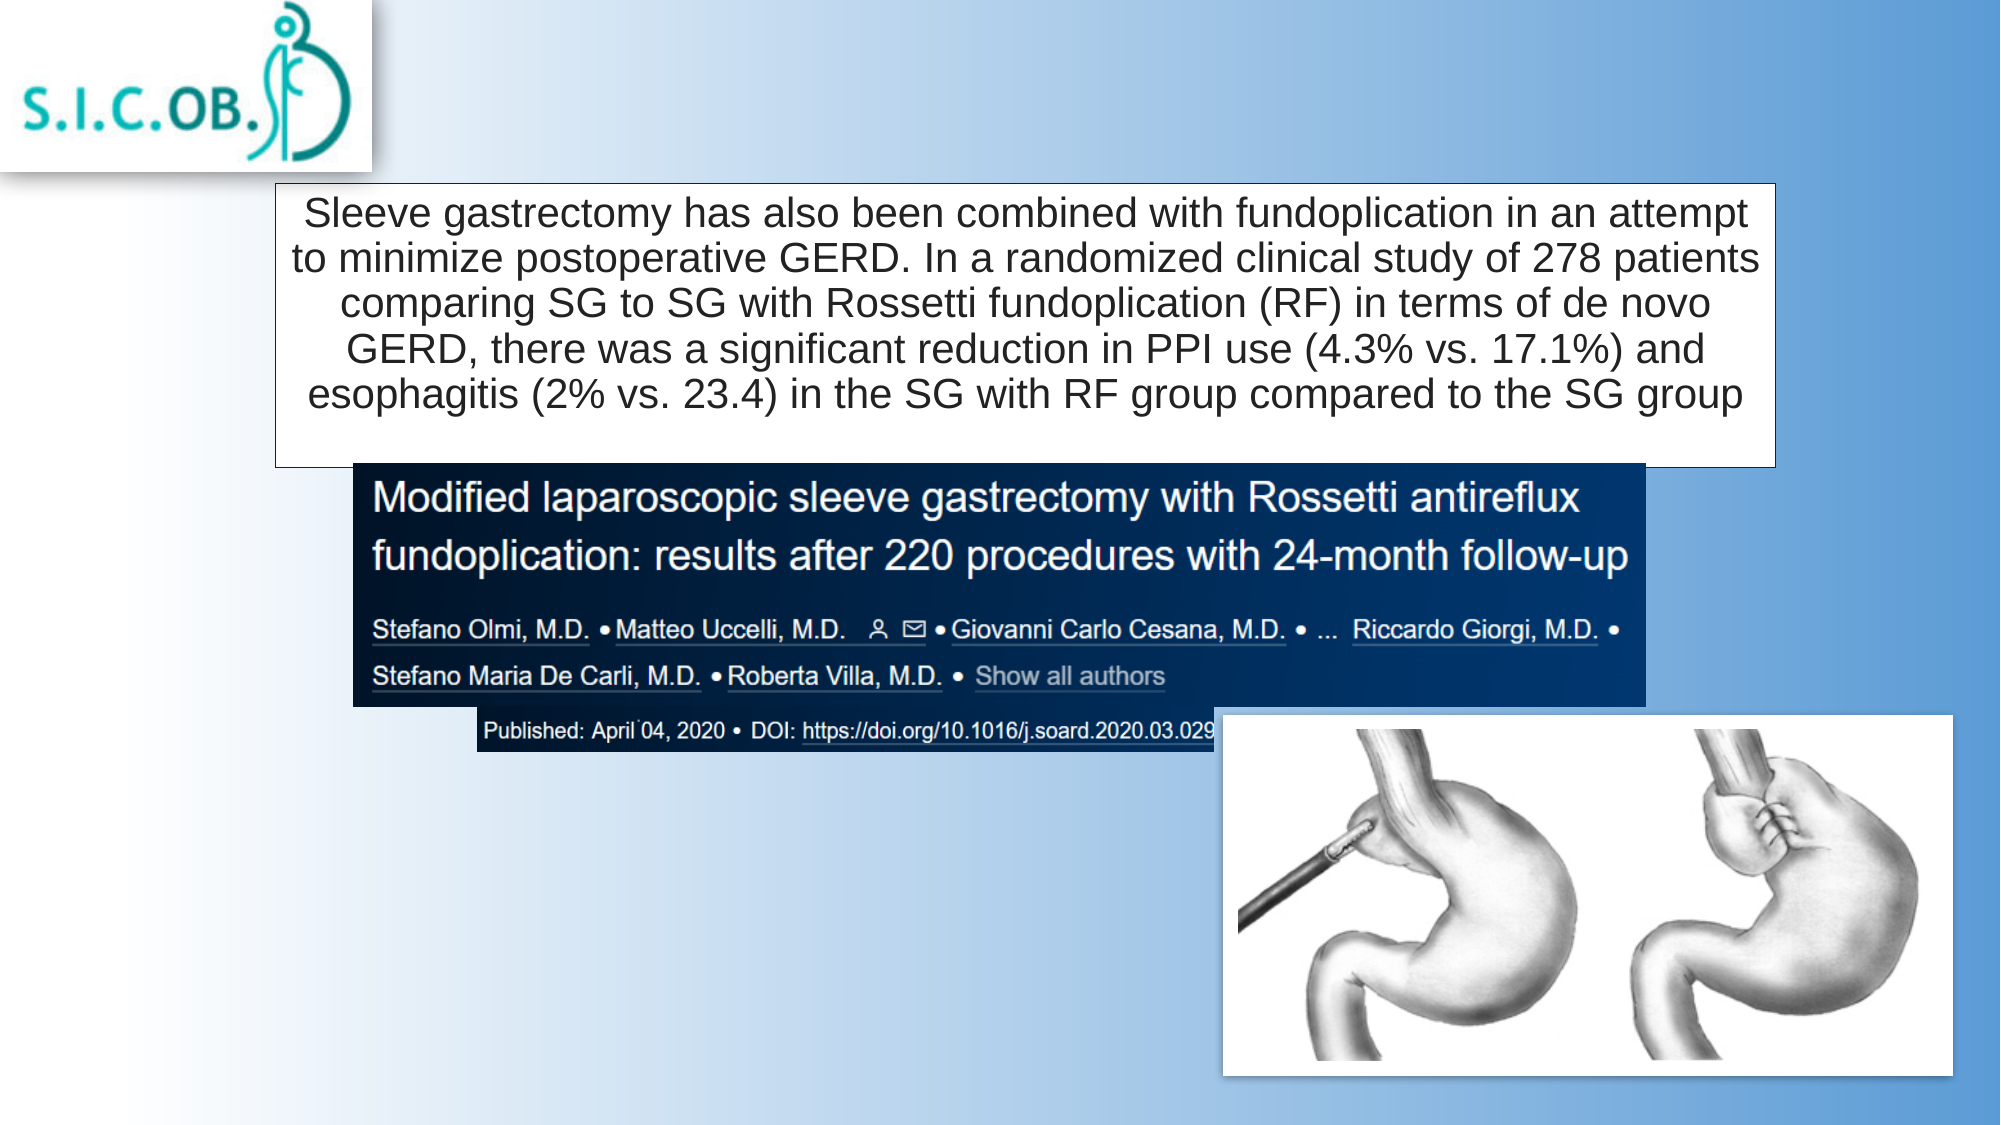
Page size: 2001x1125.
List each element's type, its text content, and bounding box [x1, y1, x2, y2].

picture [353, 463, 1647, 752]
picture [0, 0, 372, 172]
subtitle Sleeve gastrectomy has also been combined with fundoplication in an attempt to minimize postoperative GERD. In a randomized clinical study of 278 patients comparing SG to SG with Rossetti fundoplication (RF) in terms of de novo GERD, there was a significant reduction in PPI use (4.3% vs. 17.1%) and esophagitis (2% vs. 23.4) in the SG with RF group compared to the SG group [275, 183, 1776, 468]
picture [1237, 729, 1939, 1062]
